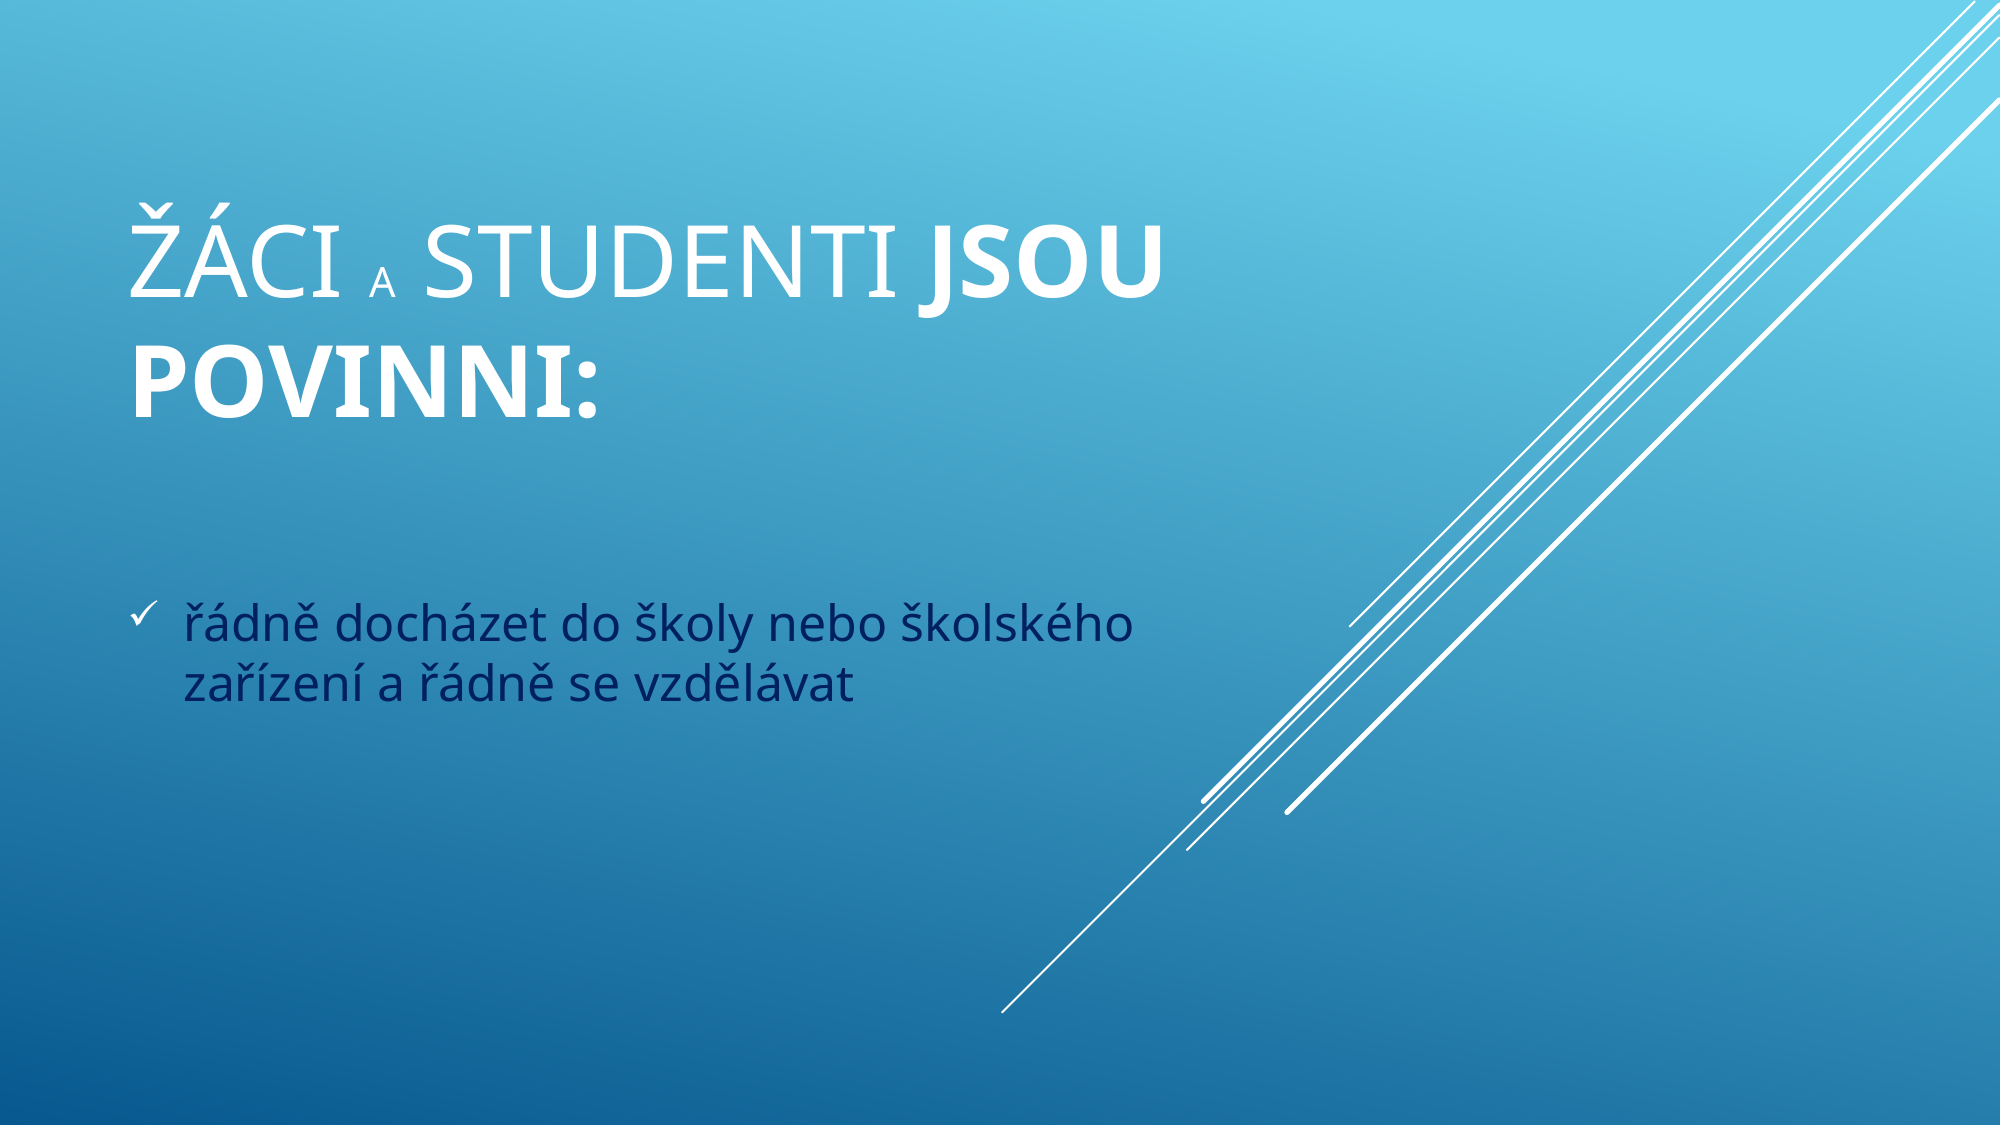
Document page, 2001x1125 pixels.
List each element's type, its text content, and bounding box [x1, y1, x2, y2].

subtitle řádně docházet do školy nebo školského zařízení a řádně se vzdělávat [112, 584, 1163, 950]
title Žáci a studenti jsou povinni: [112, 112, 1425, 565]
